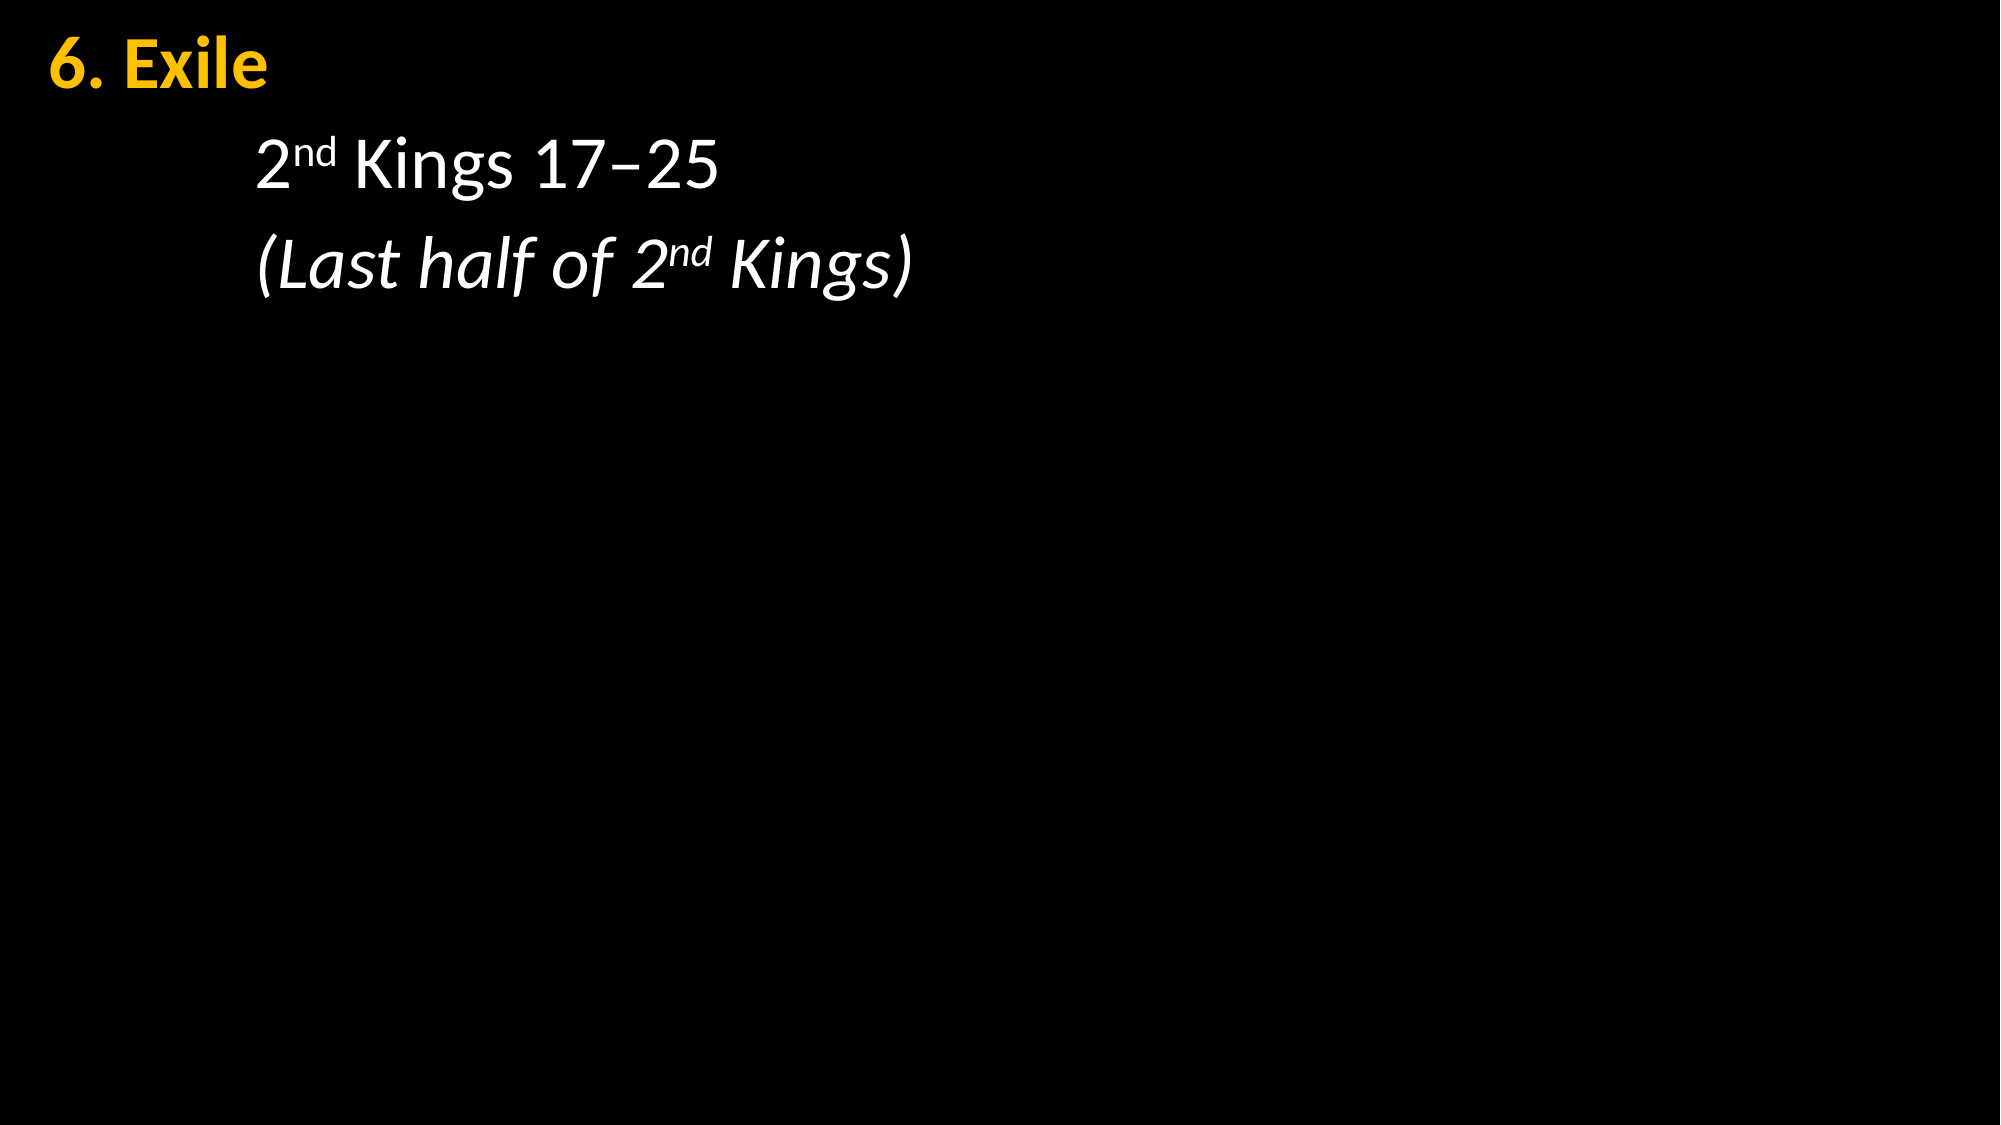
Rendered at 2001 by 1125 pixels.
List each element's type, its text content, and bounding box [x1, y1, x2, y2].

list 6. Exile 2nd Kings 17–25 (Last half of 2nd Kings) [33, 24, 1967, 1088]
